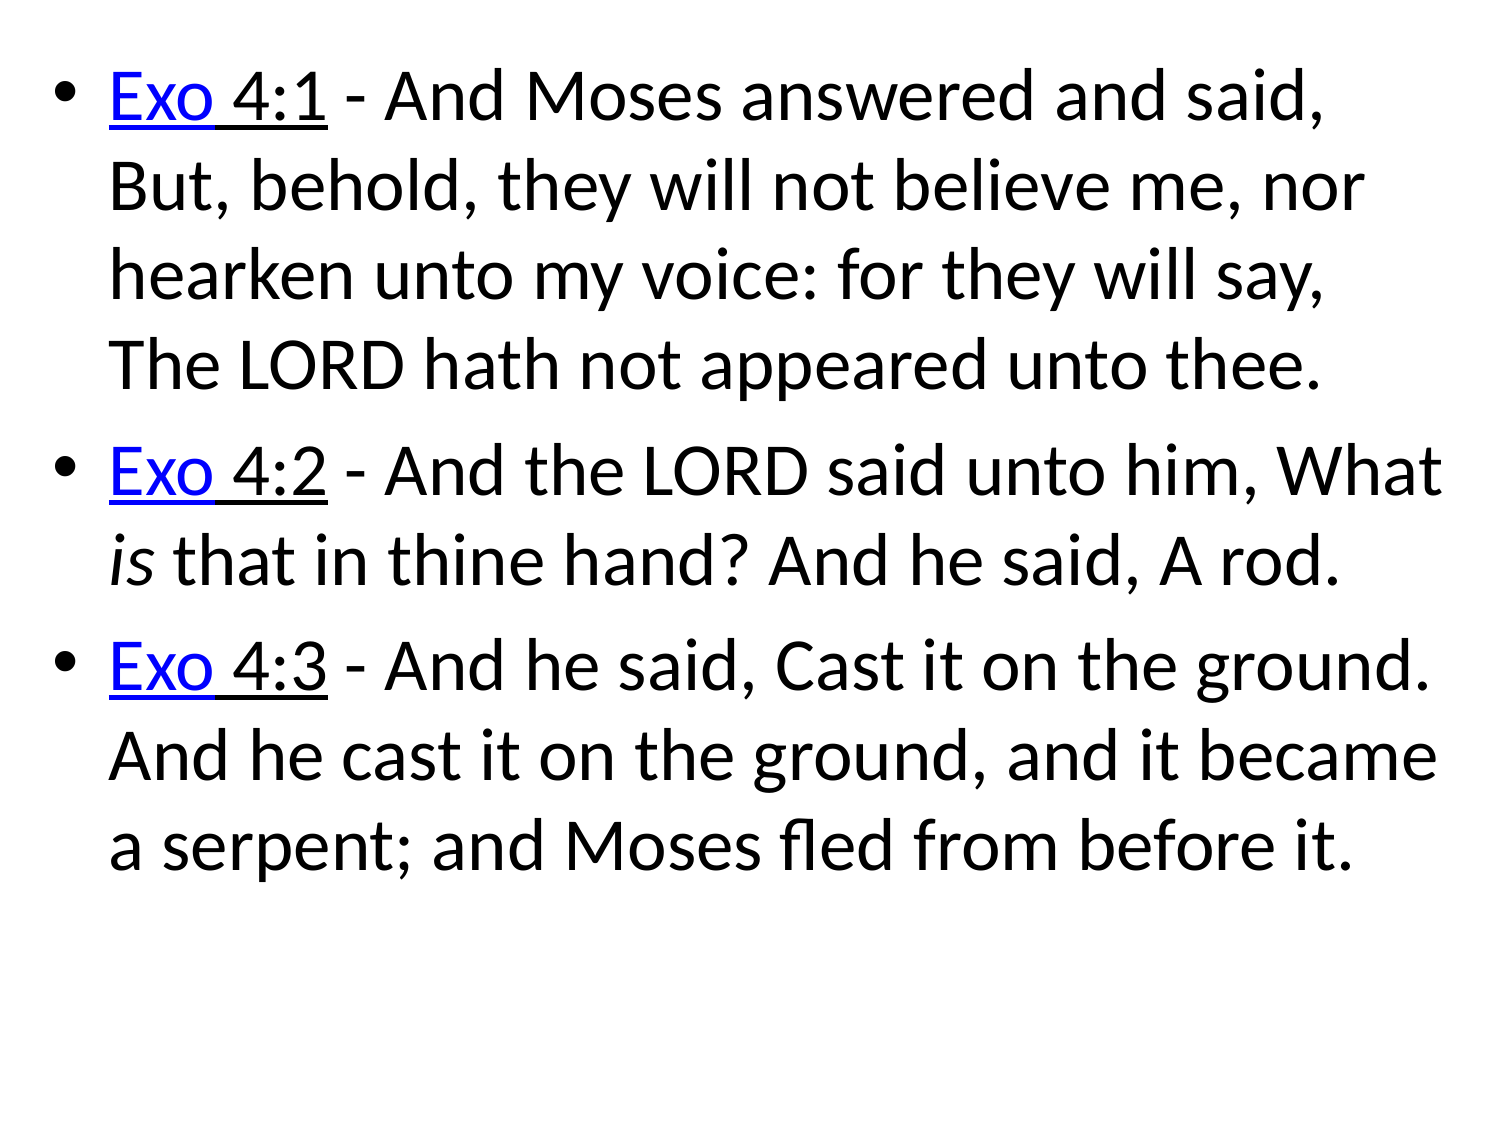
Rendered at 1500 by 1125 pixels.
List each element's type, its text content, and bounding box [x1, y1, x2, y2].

list Exo 4:1 - And Moses answered and said, But, behold, they will not believe me, nor hearken unto my voice: for they will say, The LORD hath not appeared unto thee. Exo 4:2 - And the LORD said unto him, What is that in thine hand? And he said, A rod. Exo 4:3 - And he said, Cast it on the ground. And he cast it on the ground, and it became a serpent; and Moses fled from before it. [37, 37, 1463, 1088]
